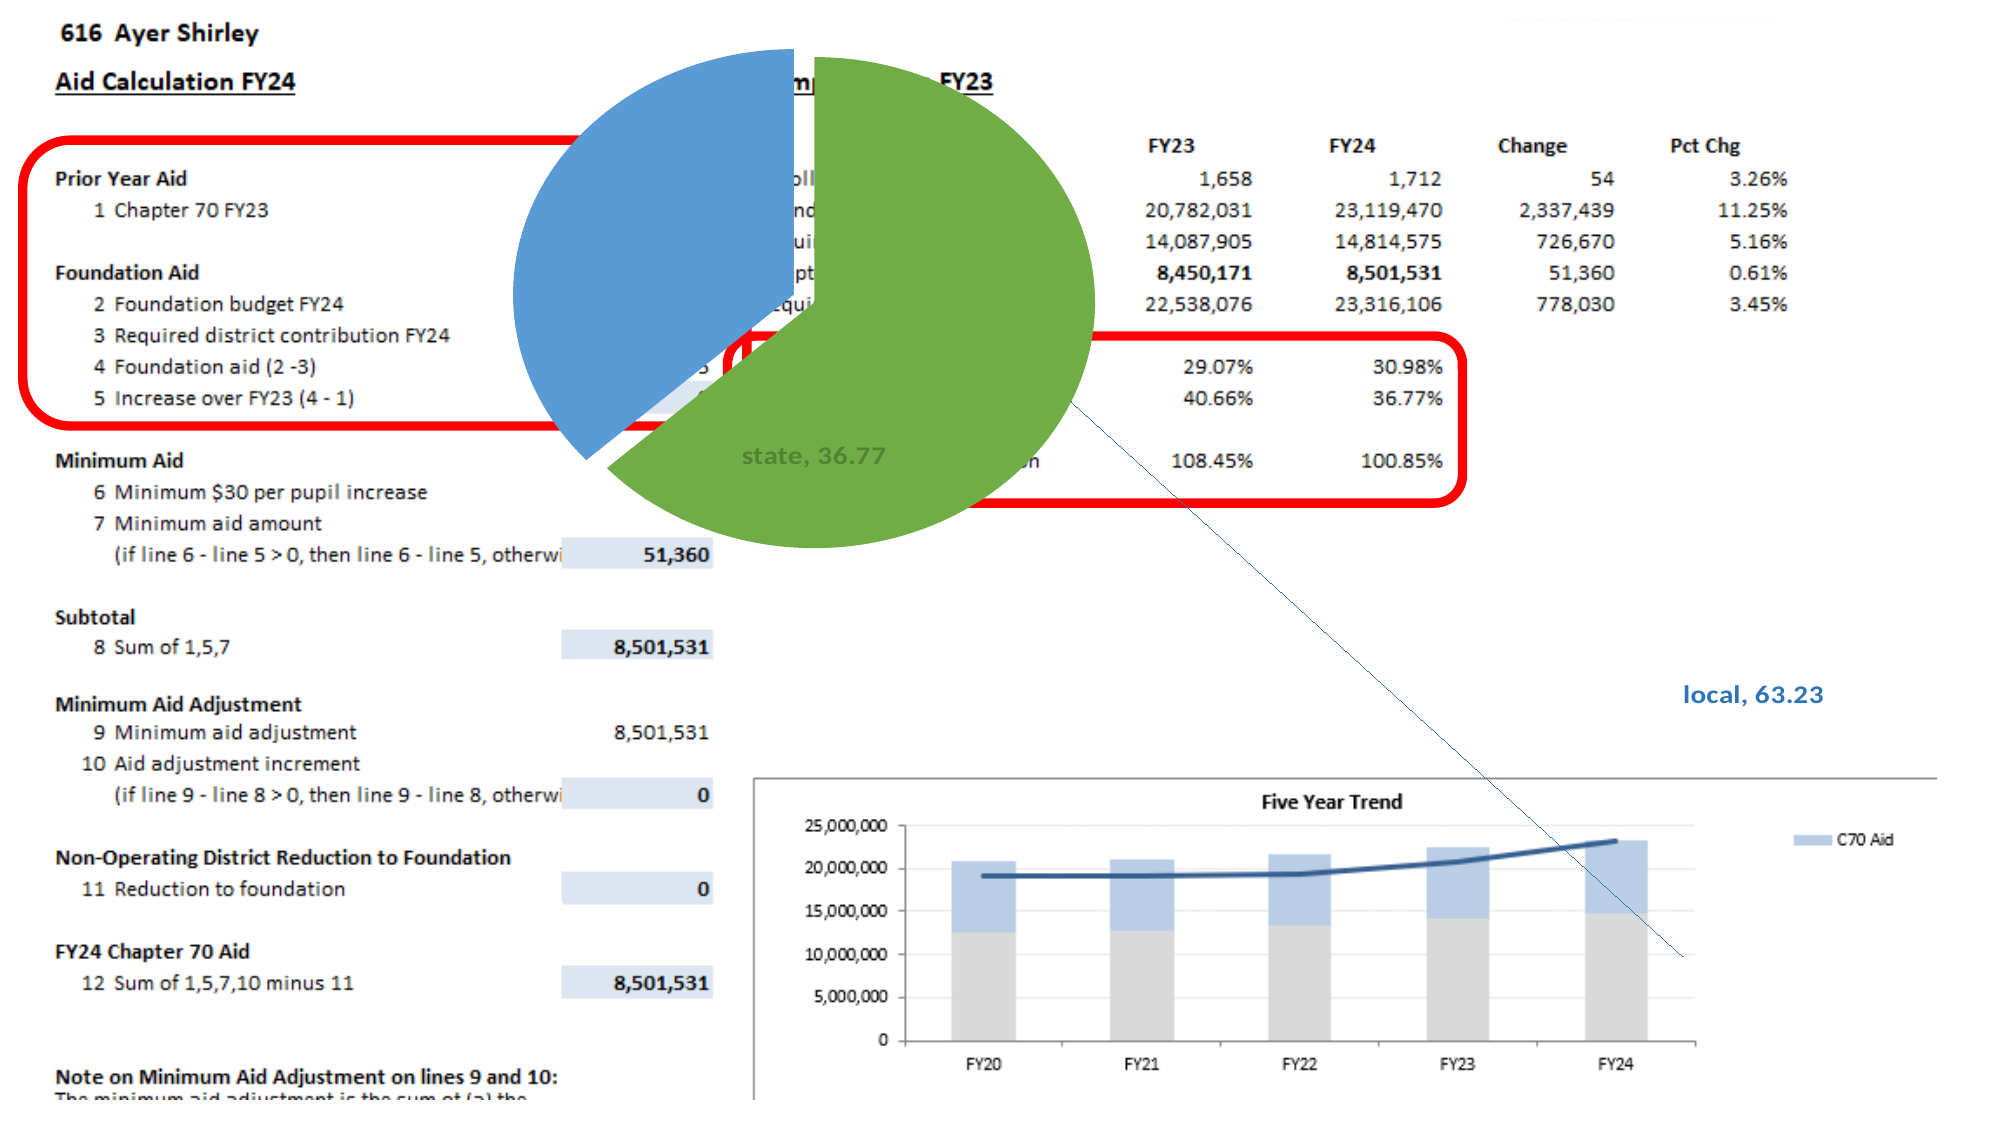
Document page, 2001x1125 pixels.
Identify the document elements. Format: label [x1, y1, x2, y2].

chart [384, 49, 1825, 957]
picture [52, 19, 1937, 1100]
text_box [22, 143, 52, 423]
